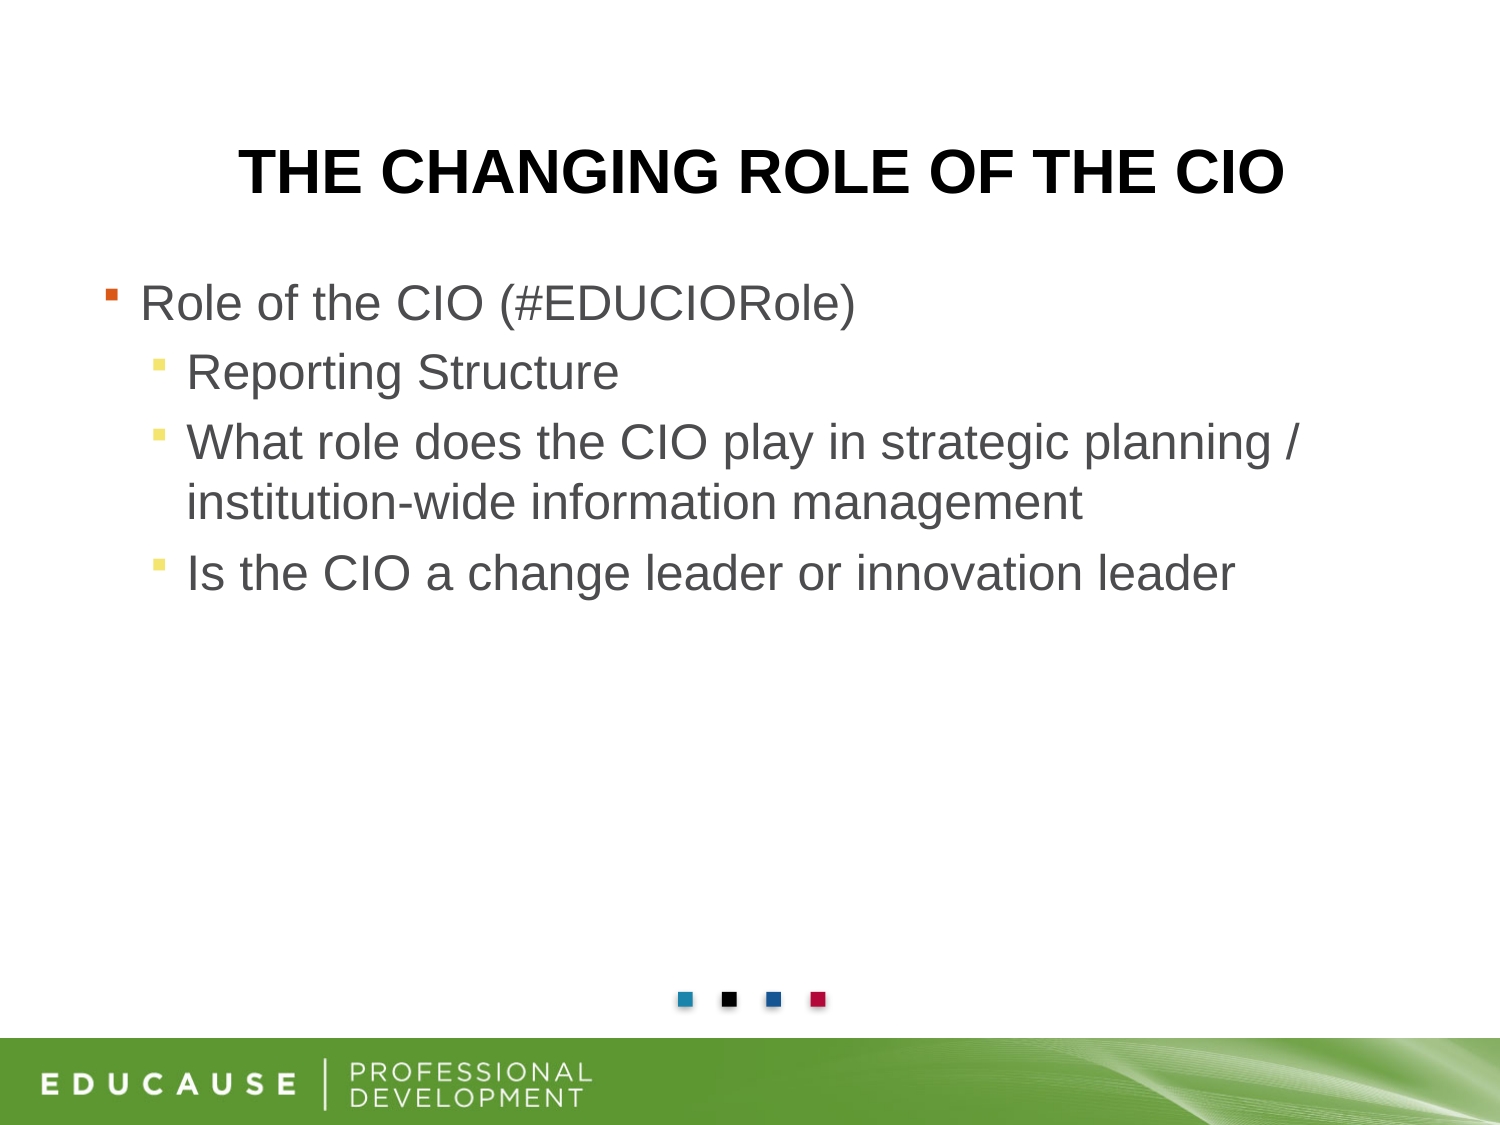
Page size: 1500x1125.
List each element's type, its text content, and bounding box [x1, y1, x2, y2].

picture [0, 1038, 1500, 1125]
title The Changing Role of the CIO [75, 75, 1450, 263]
list Role of the CIO (#EDUCIORole) Reporting Structure What role does the CIO play in strategic planning / institution-wide information management Is the CIO a change leader or innovation leader [87, 262, 1438, 469]
